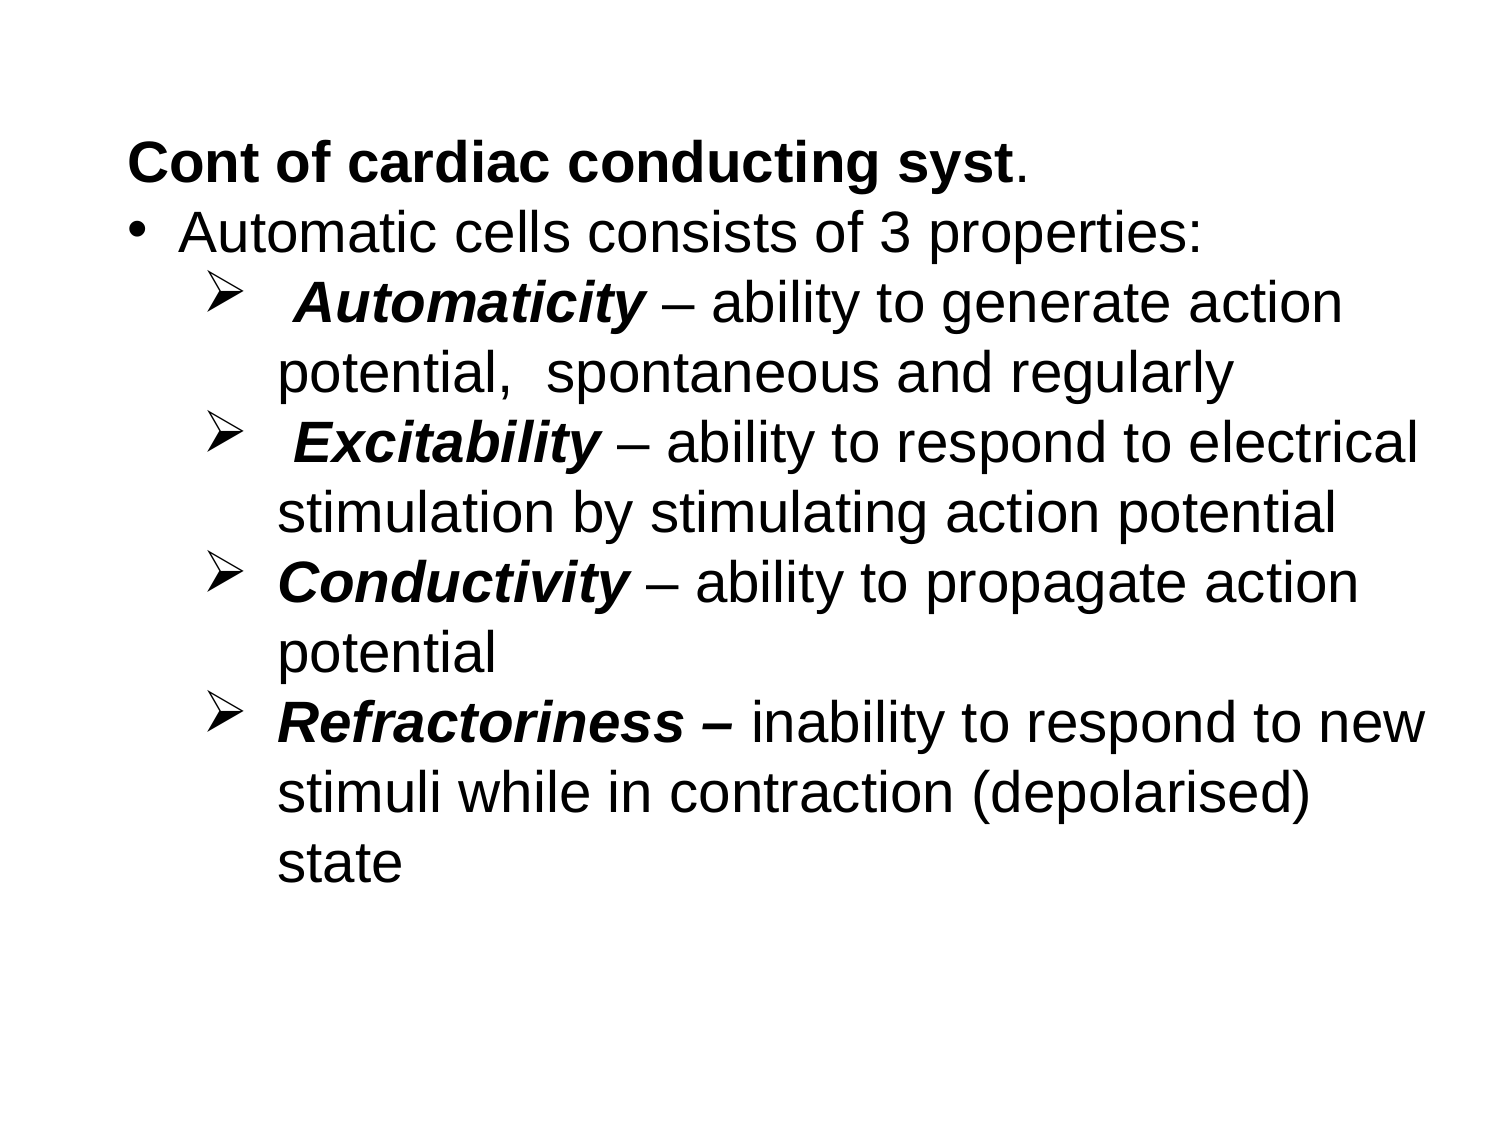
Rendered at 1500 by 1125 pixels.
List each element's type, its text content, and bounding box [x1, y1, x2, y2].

text_box Cont of cardiac conducting syst. Automatic cells consists of 3 properties: Automaticity – ability to generate action potential, spontaneous and regularly Excitability – ability to respond to electrical stimulation by stimulating action potential Conductivity – ability to propagate action potential Refractoriness – inability to respond to new stimuli while in contraction (depolarised) state [112, 116, 1471, 962]
